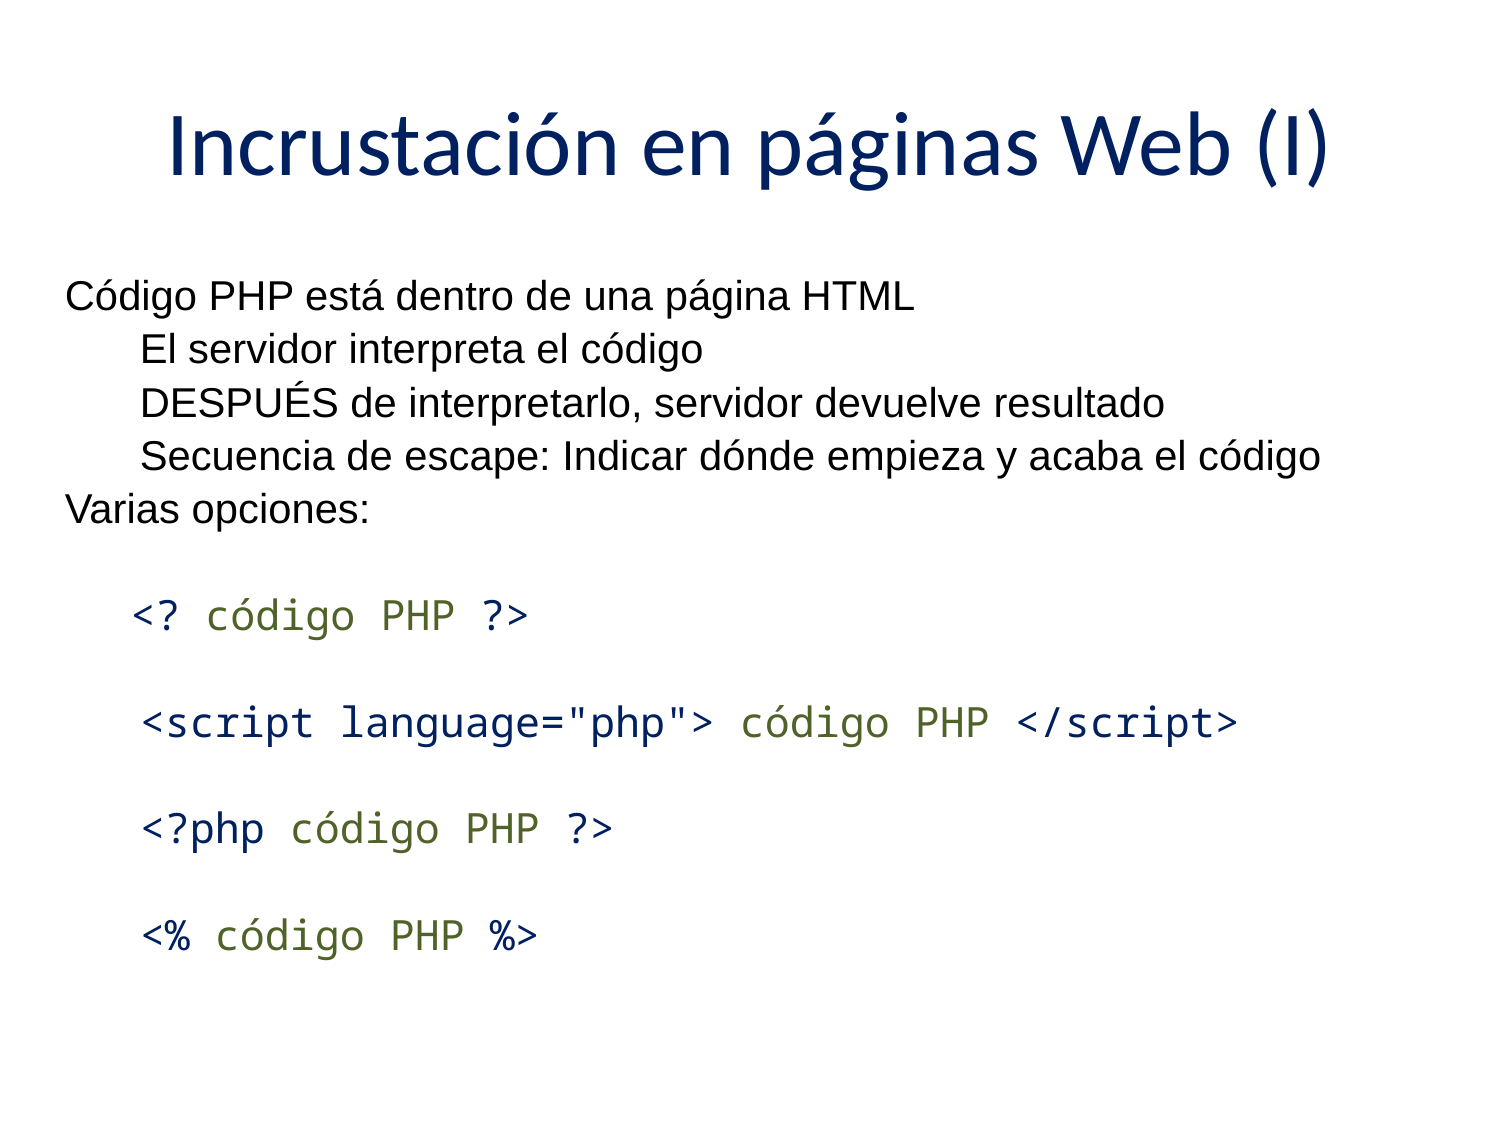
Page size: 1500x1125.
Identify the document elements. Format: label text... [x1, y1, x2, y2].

text_box Código PHP está dentro de una página HTML El servidor interpreta el código DESPUÉS de interpretarlo, servidor devuelve resultado Secuencia de escape: Indicar dónde empieza y acaba el código Varias opciones: <? código PHP ?> <script language="php"> código PHP </script> <?php código PHP ?> <% código PHP %> [50, 267, 1425, 1080]
title Incrustación en páginas Web (I) [75, 45, 1425, 233]
